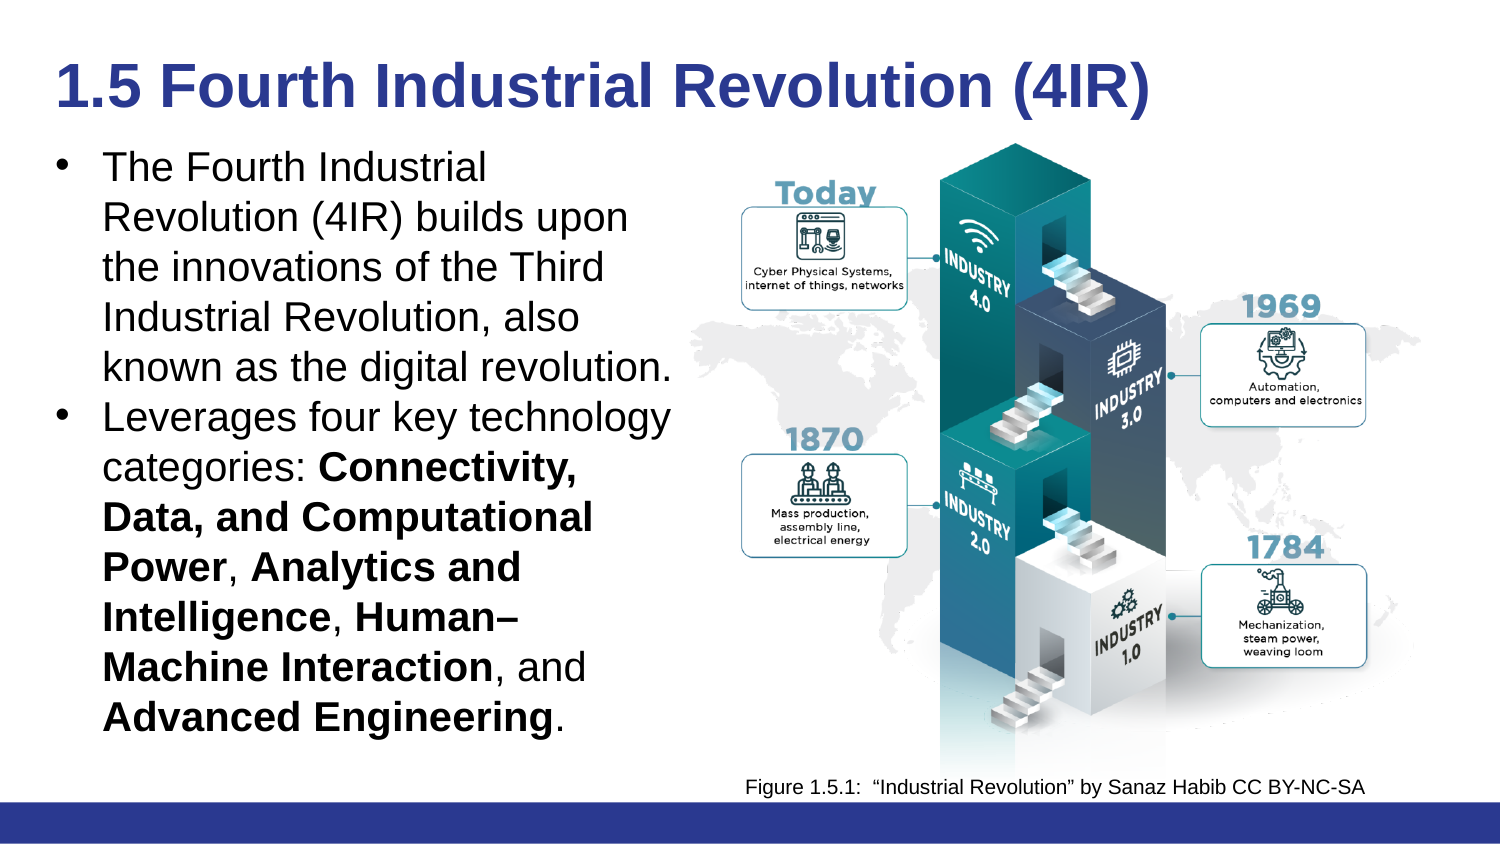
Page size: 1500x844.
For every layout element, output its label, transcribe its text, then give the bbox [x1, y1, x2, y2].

title 1.5 Fourth Industrial Revolution (4IR) [40, 29, 1421, 131]
text_box The Fourth Industrial Revolution (4IR) builds upon the innovations of the Third Industrial Revolution, also known as the digital revolution. Leverages four key technology categories: Connectivity, Data, and Computational Power, Analytics and Intelligence, Human–Machine Interaction, and Advanced Engineering. [40, 131, 683, 747]
picture [689, 112, 1421, 844]
